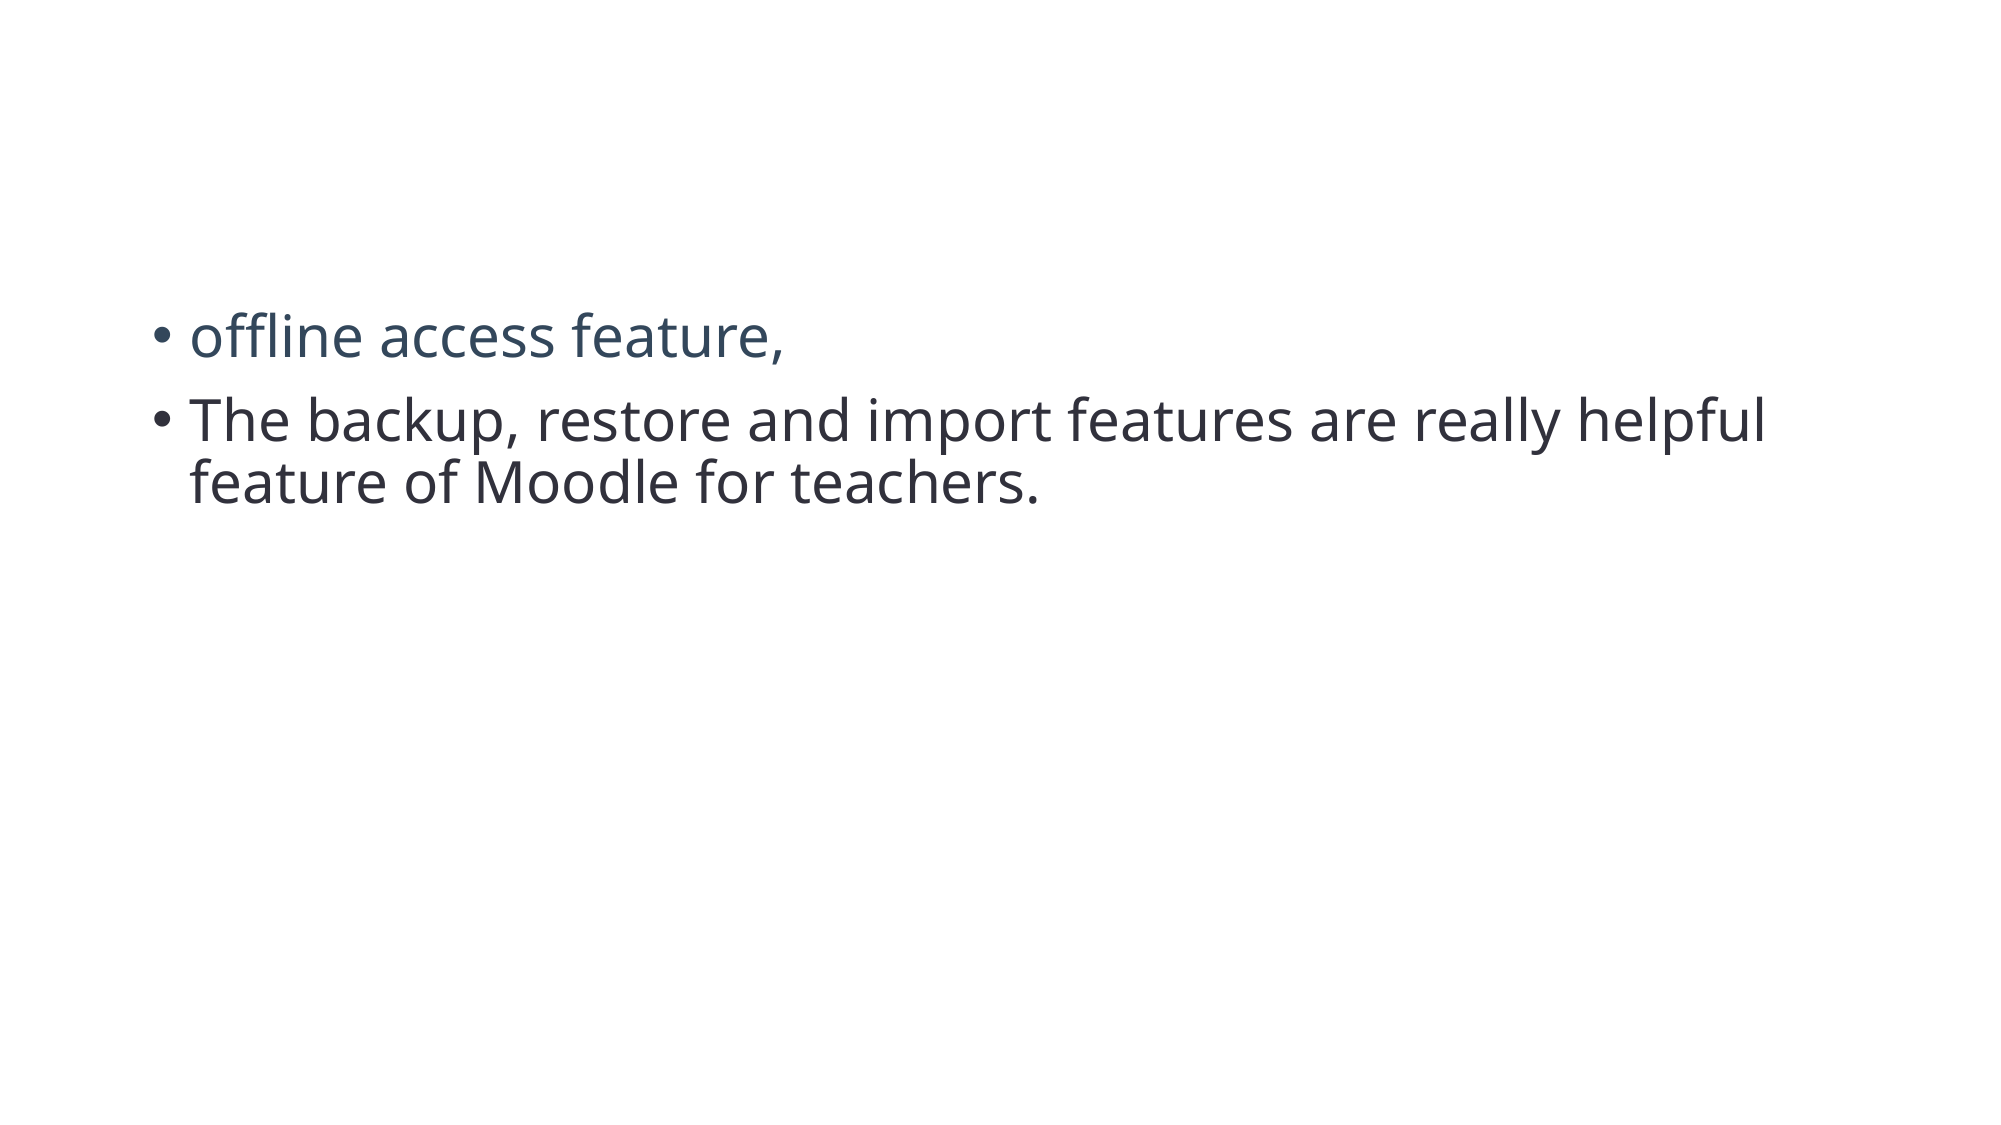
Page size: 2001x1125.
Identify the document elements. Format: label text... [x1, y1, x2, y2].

list offline access feature, The backup, restore and import features are really helpful feature of Moodle for teachers. [137, 299, 1863, 1014]
